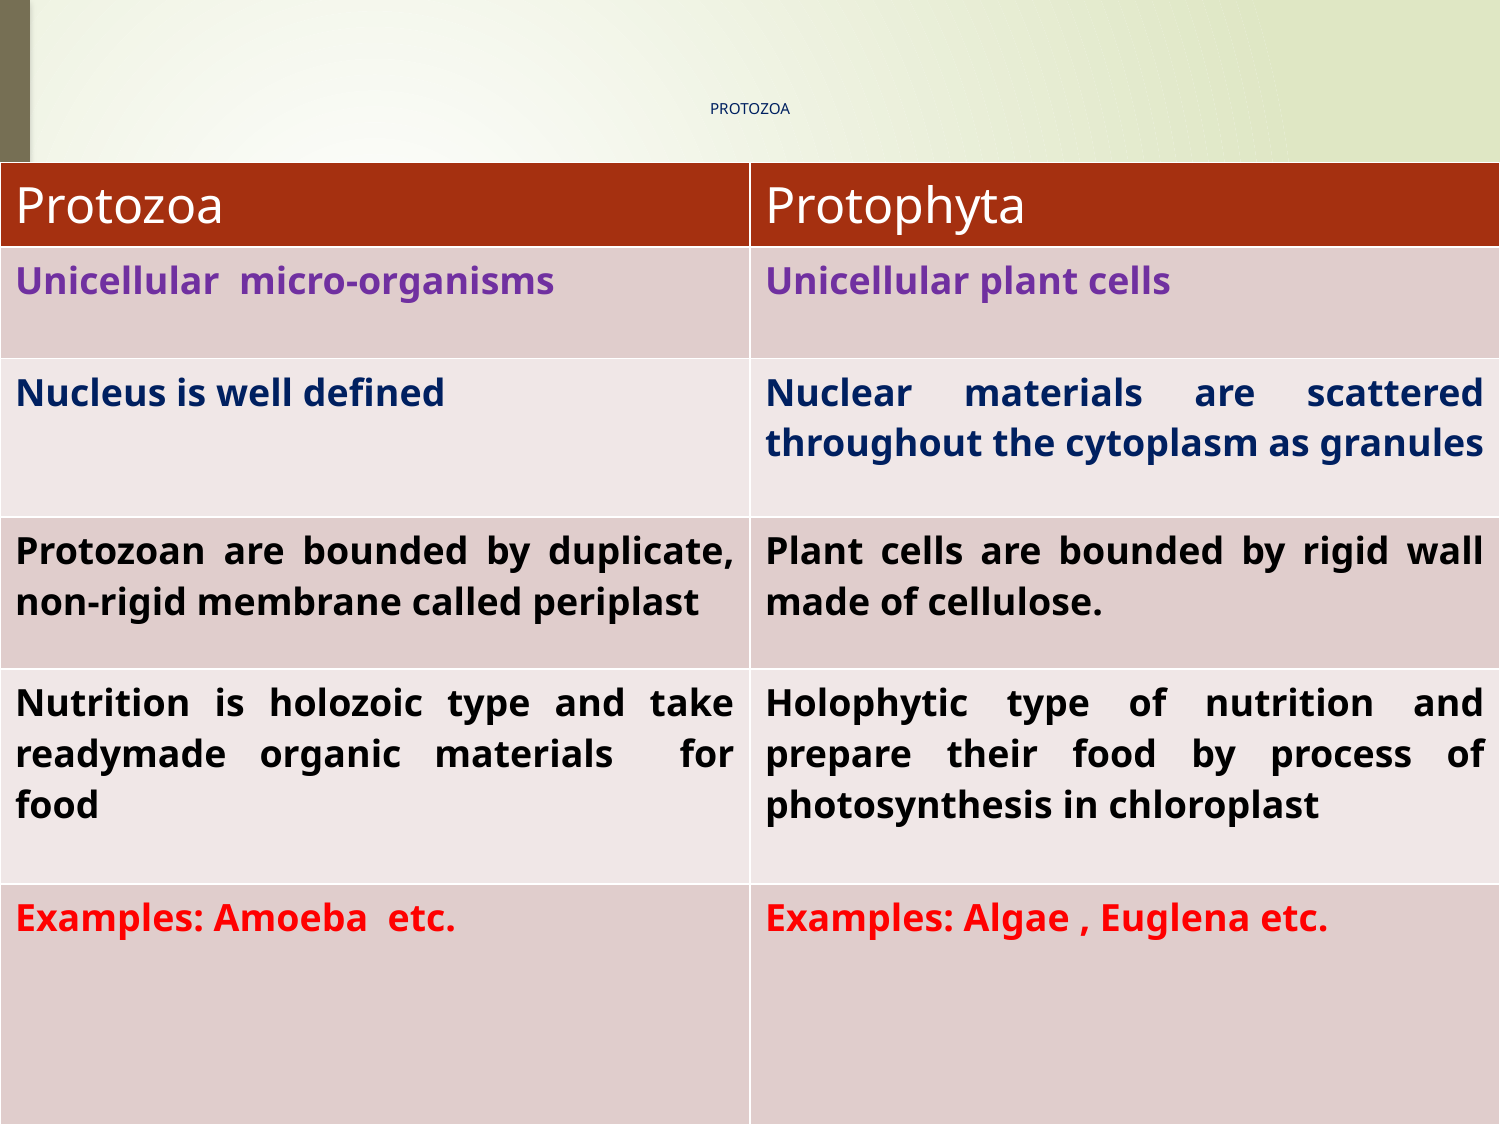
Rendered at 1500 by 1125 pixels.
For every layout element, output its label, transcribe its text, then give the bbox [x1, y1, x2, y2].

table_cell Holophytic type of nutrition and prepare their food by process of photosynthesis in chloroplast [751, 670, 1499, 883]
table_cell Protozoan are bounded by duplicate, non-rigid membrane called periplast [1, 518, 749, 668]
title PROTOZOA [0, 0, 1500, 125]
table_cell Nuclear materials are scattered throughout the cytoplasm as granules [751, 359, 1499, 516]
table_cell Unicellular plant cells [751, 248, 1499, 358]
table_cell Plant cells are bounded by rigid wall made of cellulose. [751, 518, 1499, 668]
table_cell Nucleus is well defined [1, 359, 749, 516]
table_cell Examples: Algae , Euglena etc. [751, 885, 1499, 1124]
table_cell Examples: Amoeba etc. [1, 885, 749, 1124]
table_cell Nutrition is holozoic type and take readymade organic materials for food [1, 670, 749, 883]
table_header Protozoa [1, 163, 749, 246]
table_header Protophyta [751, 163, 1499, 246]
table_cell Unicellular micro-organisms [1, 248, 749, 358]
